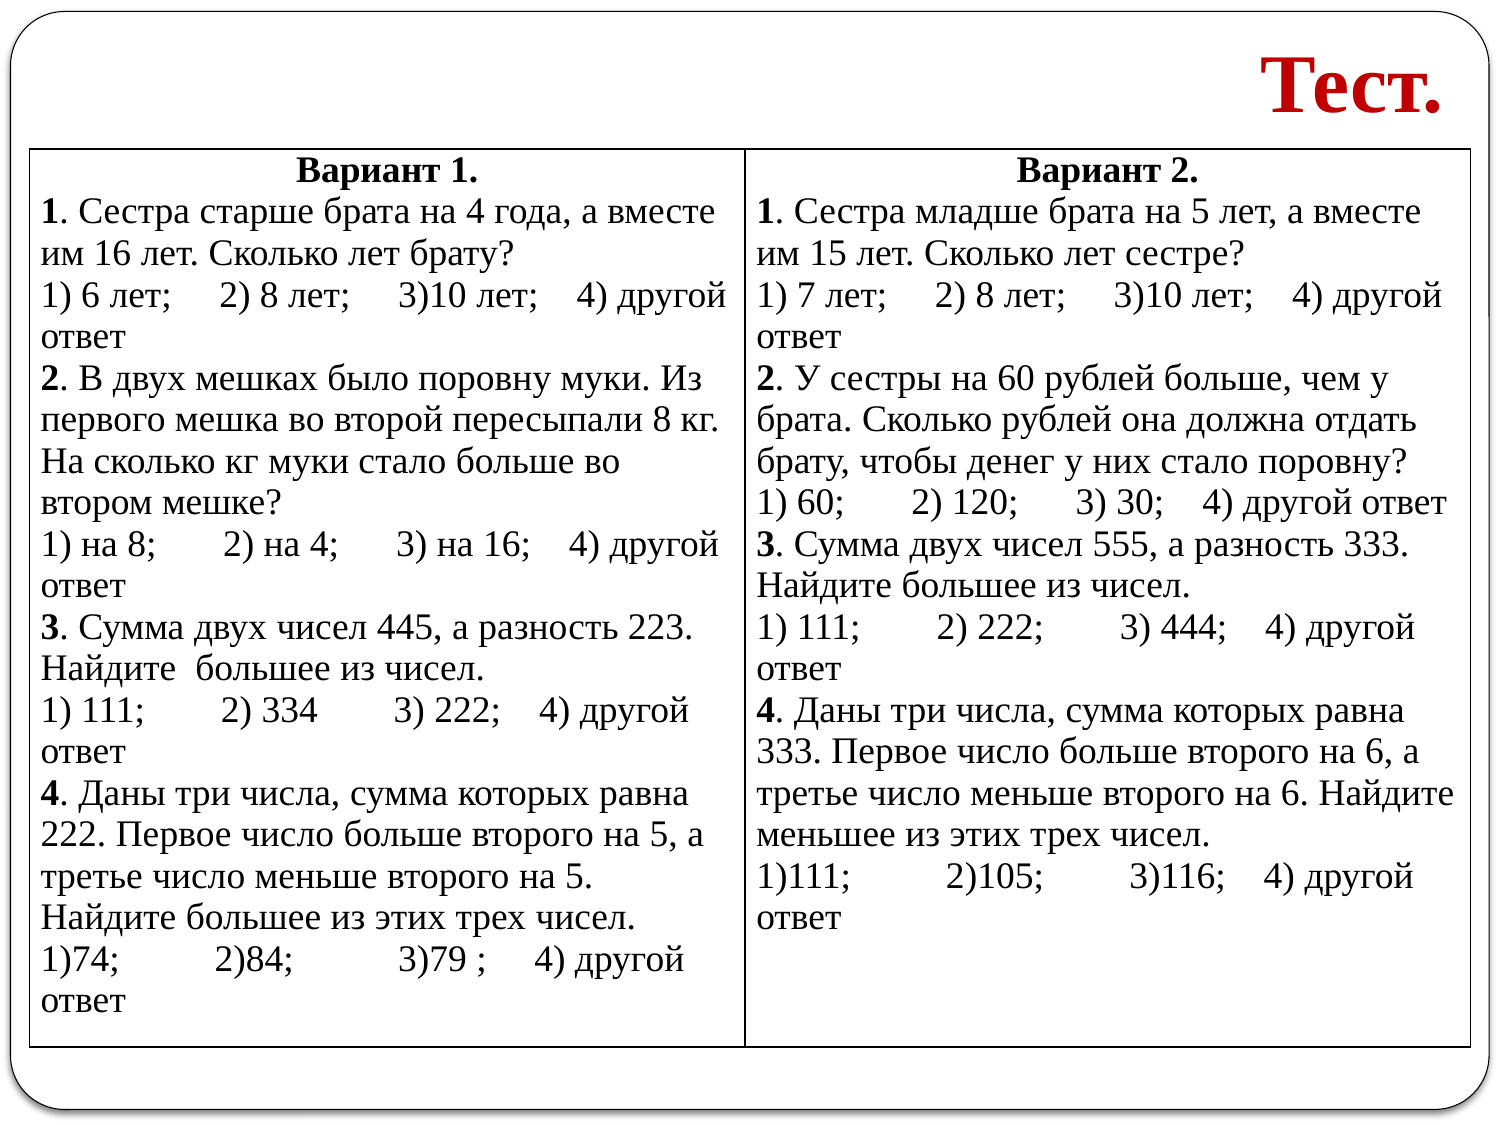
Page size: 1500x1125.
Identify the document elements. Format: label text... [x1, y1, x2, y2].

table_header Вариант 1. 1. Сестра старше брата на 4 года, а вместе им 16 лет. Сколько лет брату? 1) 6 лет; 2) 8 лет; 3)10 лет; 4) другой ответ 2. В двух мешках было поровну муки. Из первого мешка во второй пересыпали 8 кг. На сколько кг муки стало больше во втором мешке? 1) на 8; 2) на 4; 3) на 16; 4) другой ответ 3. Сумма двух чисел 445, а разность 223. Найдите большее из чисел. 1) 111; 2) 334 3) 222; 4) другой ответ 4. Даны три числа, сумма которых равна 222. Первое число больше второго на 5, а третье число меньше второго на 5. Найдите большее из этих трех чисел. 1)74; 2)84; 3)79 ; 4) другой ответ [30, 150, 744, 1046]
text_box Тест. [182, 30, 1458, 149]
table_header Вариант 2. 1. Сестра младше брата на 5 лет, а вместе им 15 лет. Сколько лет сестре? 1) 7 лет; 2) 8 лет; 3)10 лет; 4) другой ответ 2. У сестры на 60 рублей больше, чем у брата. Сколько рублей она должна отдать брату, чтобы денег у них стало поровну? 1) 60; 2) 120; 3) 30; 4) другой ответ 3. Сумма двух чисел 555, а разность 333. Найдите большее из чисел. 1) 111; 2) 222; 3) 444; 4) другой ответ 4. Даны три числа, сумма которых равна 333. Первое число больше второго на 6, а третье число меньше второго на 6. Найдите меньшее из этих трех чисел. 1)111; 2)105; 3)116; 4) другой ответ [746, 150, 1470, 1046]
